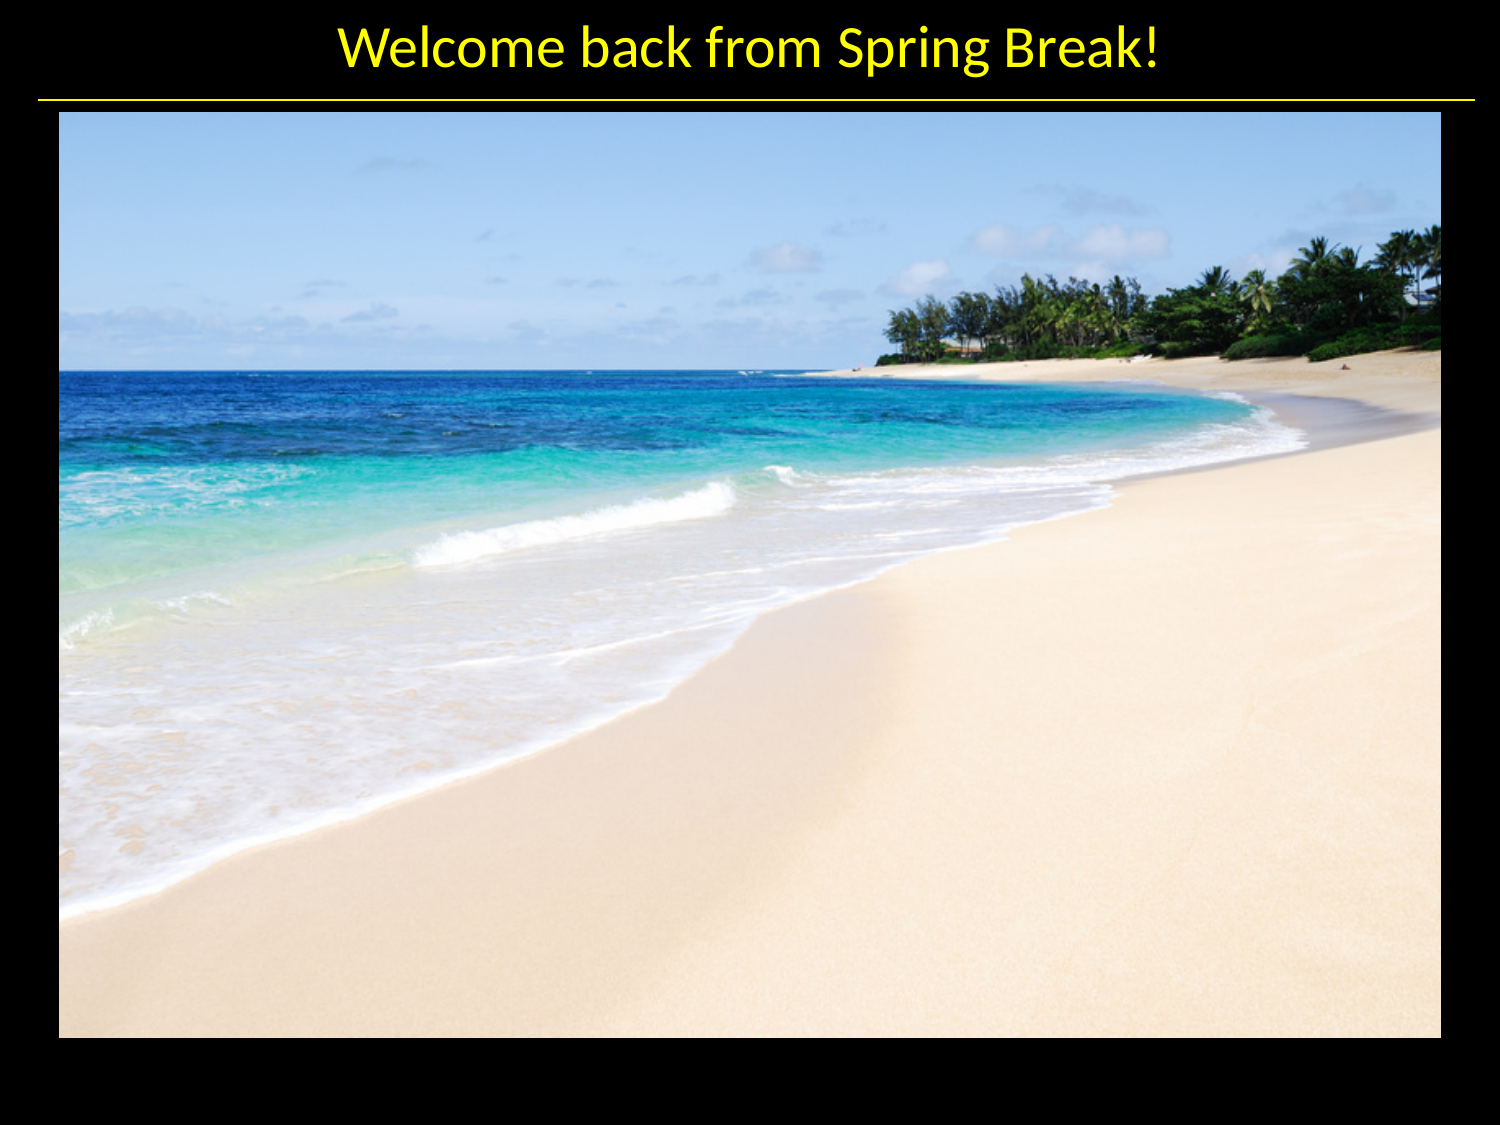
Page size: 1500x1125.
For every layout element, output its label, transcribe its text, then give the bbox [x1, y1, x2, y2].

title Welcome back from Spring Break! [37, 0, 1463, 88]
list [58, 112, 1442, 1038]
